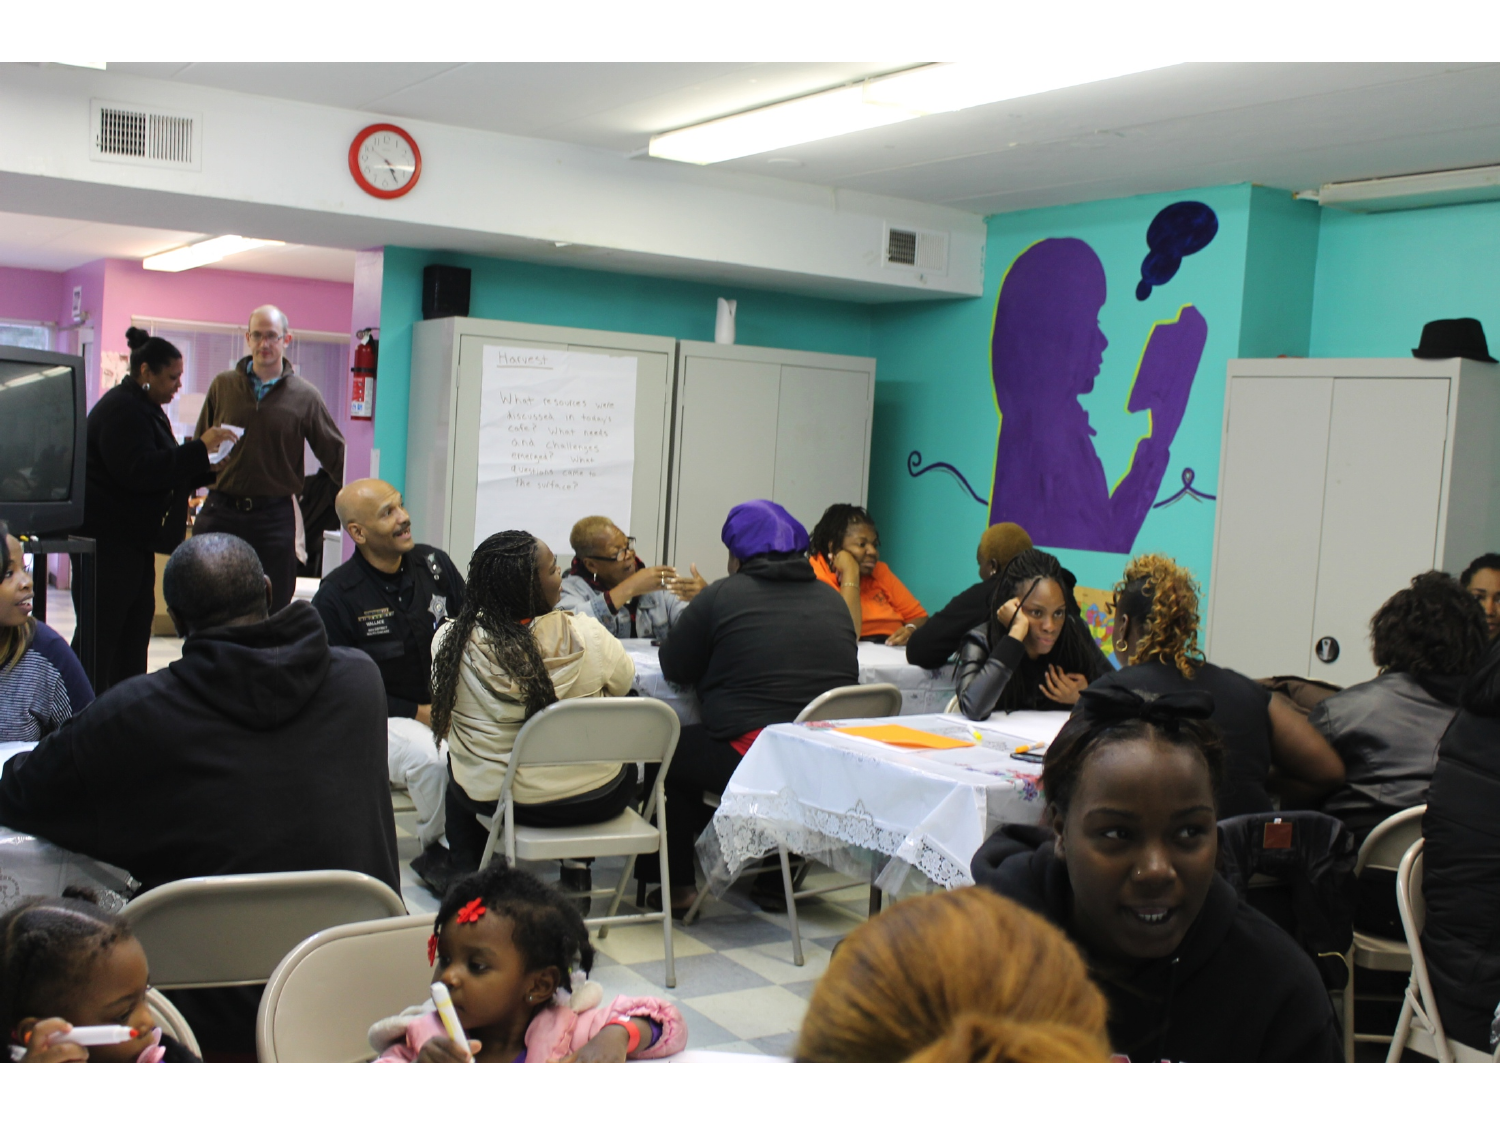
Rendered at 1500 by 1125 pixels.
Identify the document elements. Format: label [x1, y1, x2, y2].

picture [0, 62, 1500, 1063]
